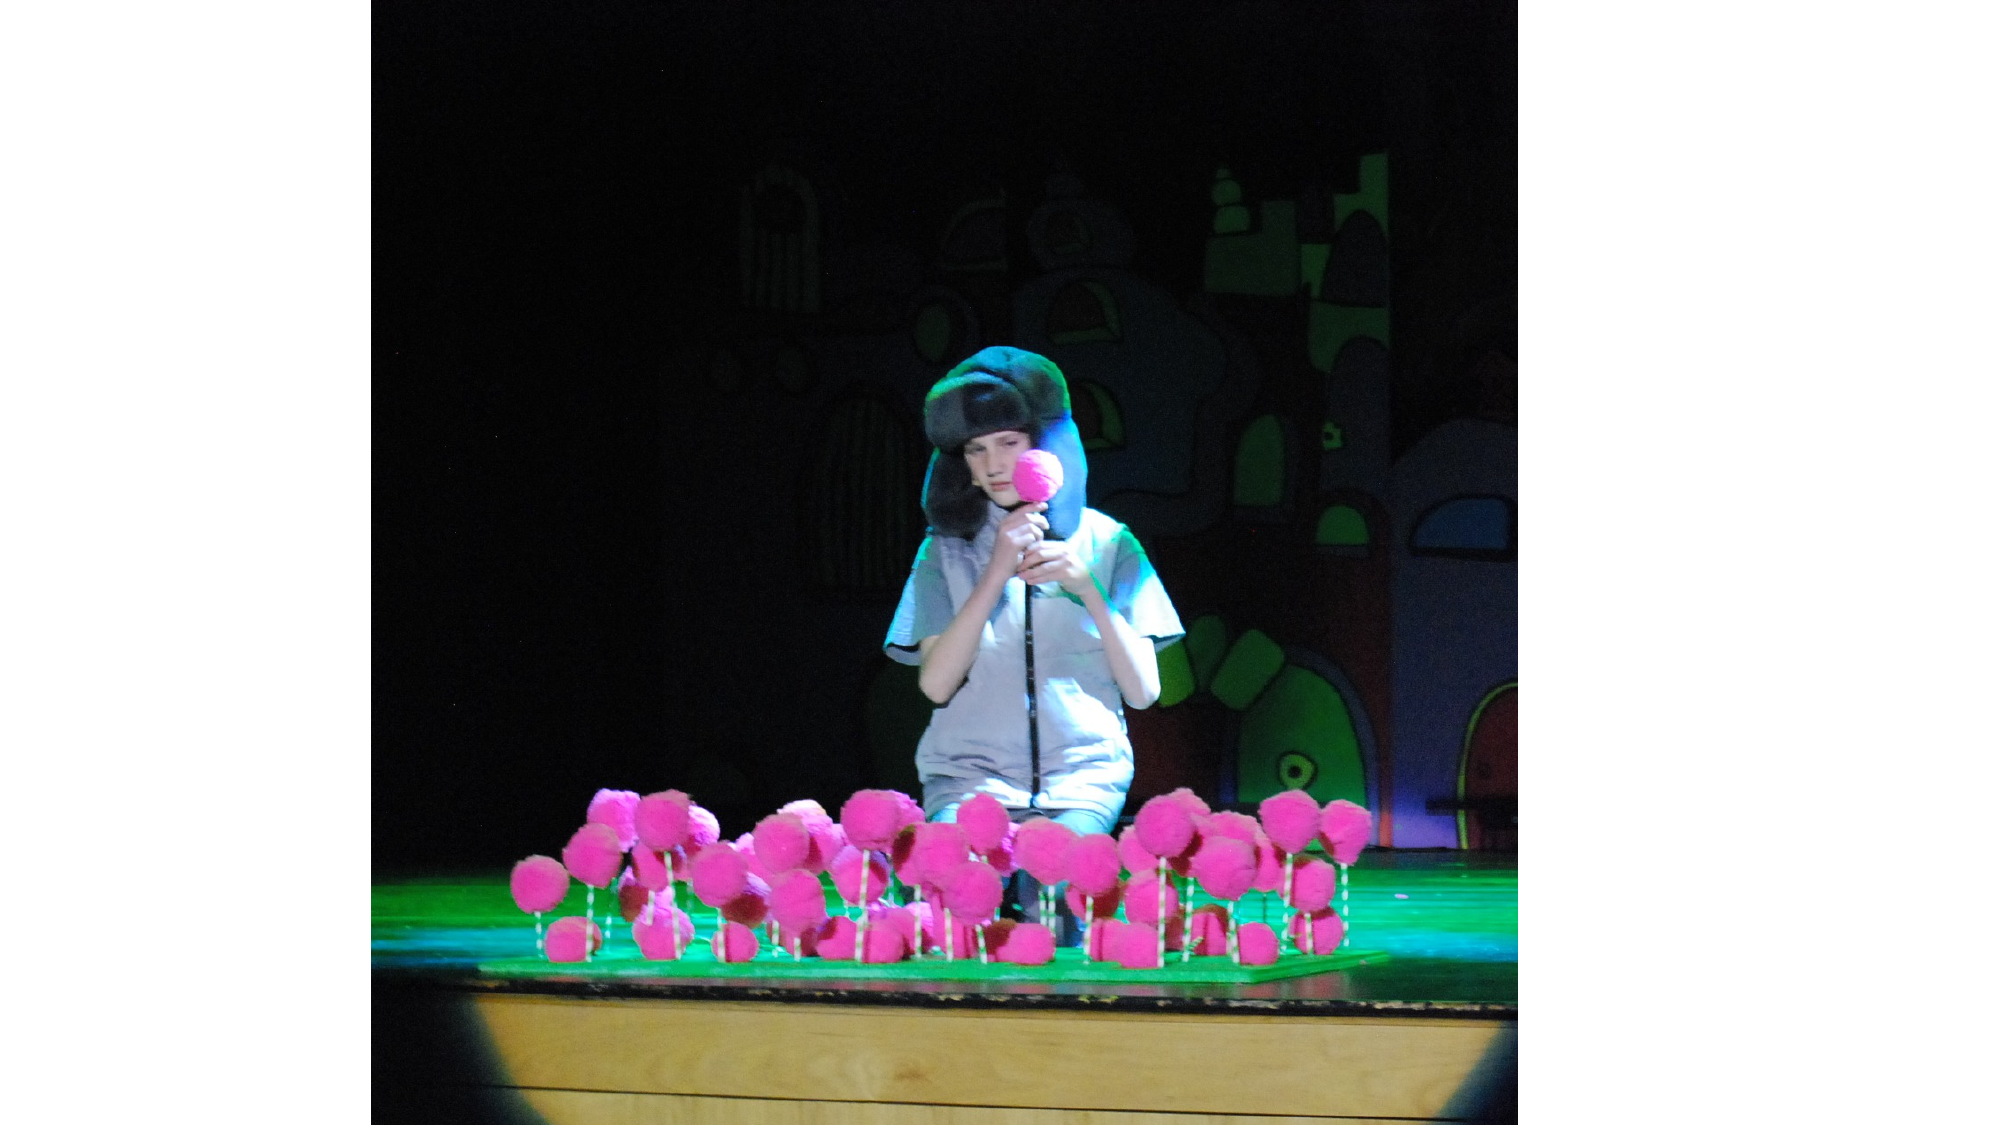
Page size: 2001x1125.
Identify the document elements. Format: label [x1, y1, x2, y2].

picture [370, 0, 1518, 1125]
